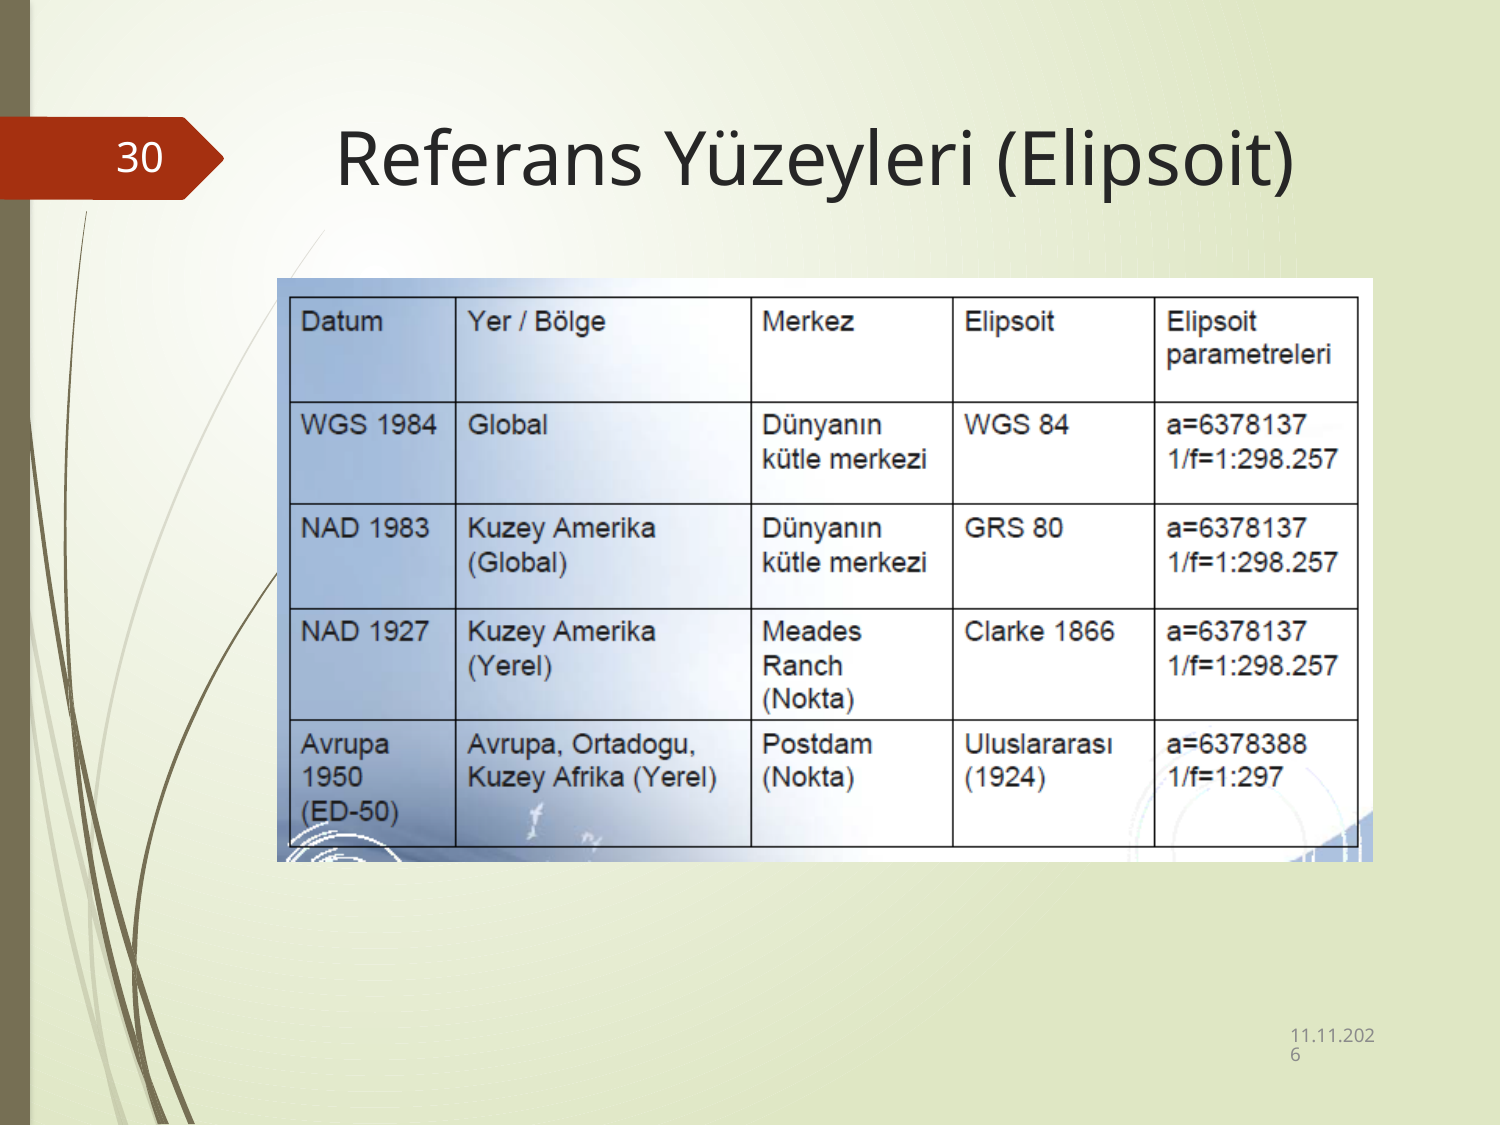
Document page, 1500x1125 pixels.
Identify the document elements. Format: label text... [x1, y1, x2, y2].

title Referans Yüzeyleri (Elipsoit) [319, 102, 1400, 313]
picture [277, 278, 1374, 862]
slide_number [1275, 1006, 1401, 1068]
slide_number 30 [83, 129, 180, 190]
